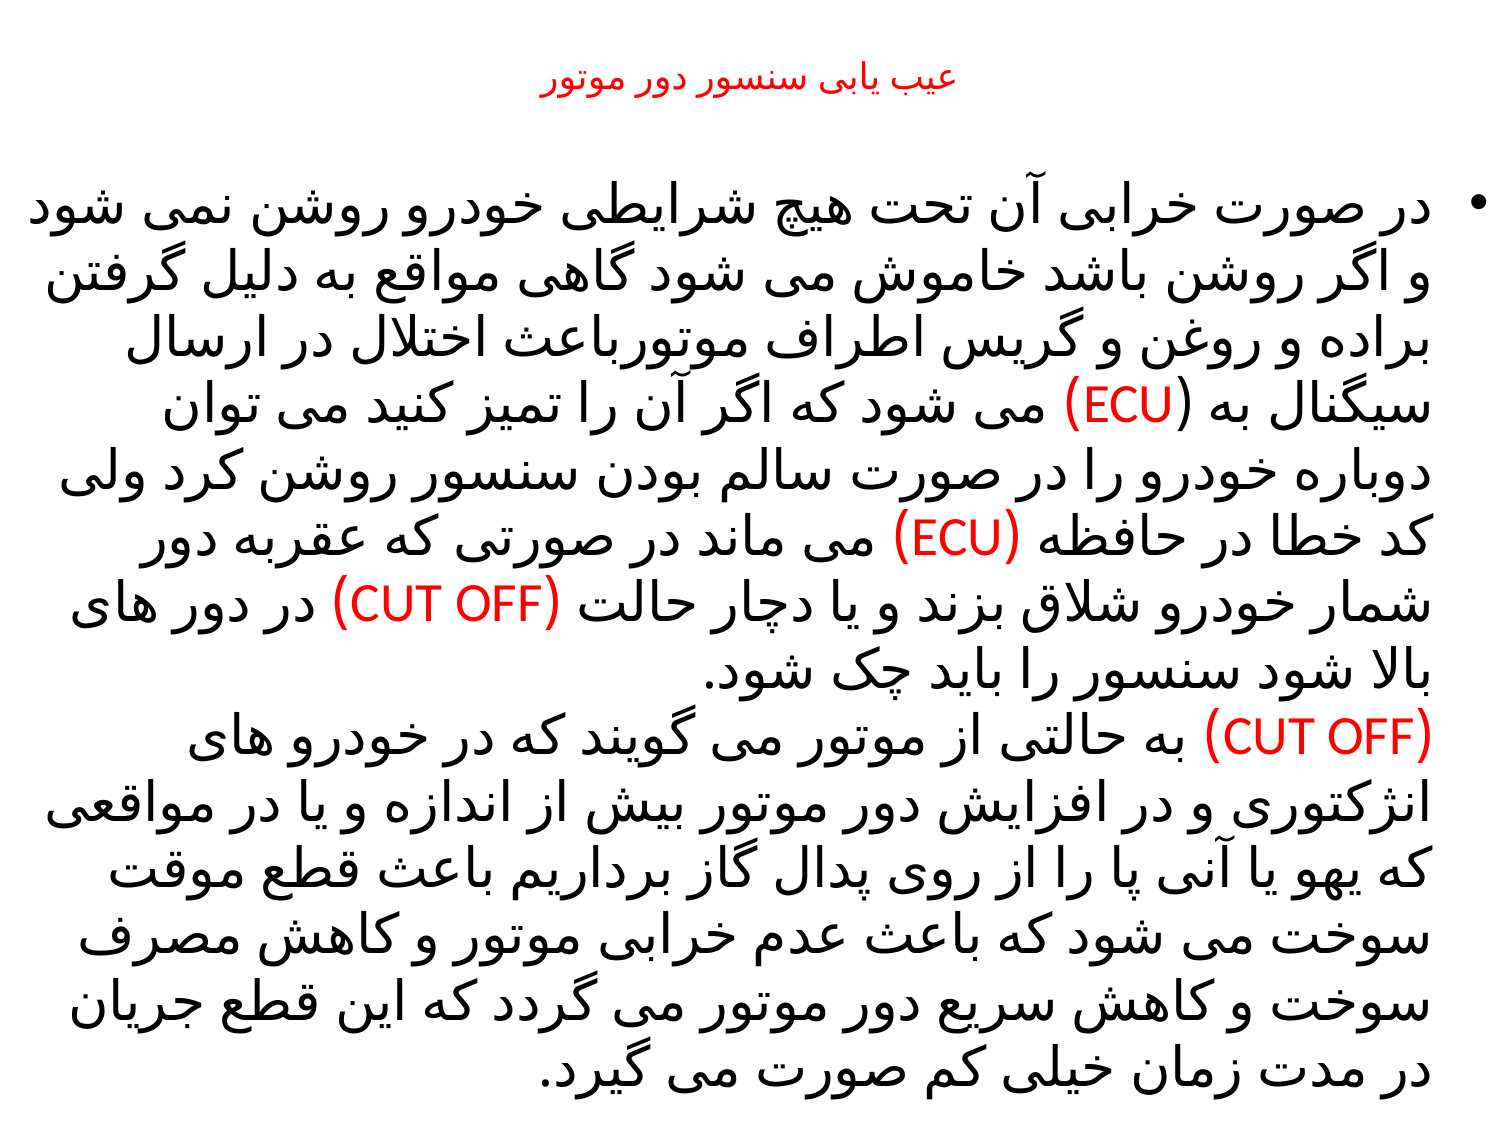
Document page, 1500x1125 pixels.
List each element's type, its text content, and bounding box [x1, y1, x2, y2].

list در صورت خرابی آن تحت هیچ شرایطی خودرو روشن نمی شود و اگر روشن باشد خاموش می شود گاهی مواقع به دلیل گرفتن براده و روغن و گریس اطراف موتورباعث اختلال در ارسال سیگنال به (ECU) می شود که اگر آن را تمیز کنید می توان دوباره خودرو را در صورت سالم بودن سنسور روشن کرد ولی کد خطا در حافظه (ECU) می ماند در صورتی که عقربه دور شمار خودرو شلاق بزند و یا دچار حالت (CUT OFF) در دور های بالا شود سنسور را باید چک شود. (CUT OFF) به حالتی از موتور می گویند که در خودرو های انژکتوری و در افزایش دور موتور بیش از اندازه و یا در مواقعی که یهو یا آنی پا را از روی پدال گاز برداریم باعث قطع موقت سوخت می شود که باعث عدم خرابی موتور و کاهش مصرف سوخت و کاهش سریع دور موتور می گردد که این قطع جریان در مدت زمان خیلی کم صورت می گیرد. [0, 160, 1500, 1125]
title عیب یابی سنسور دور موتور [0, 0, 1500, 149]
